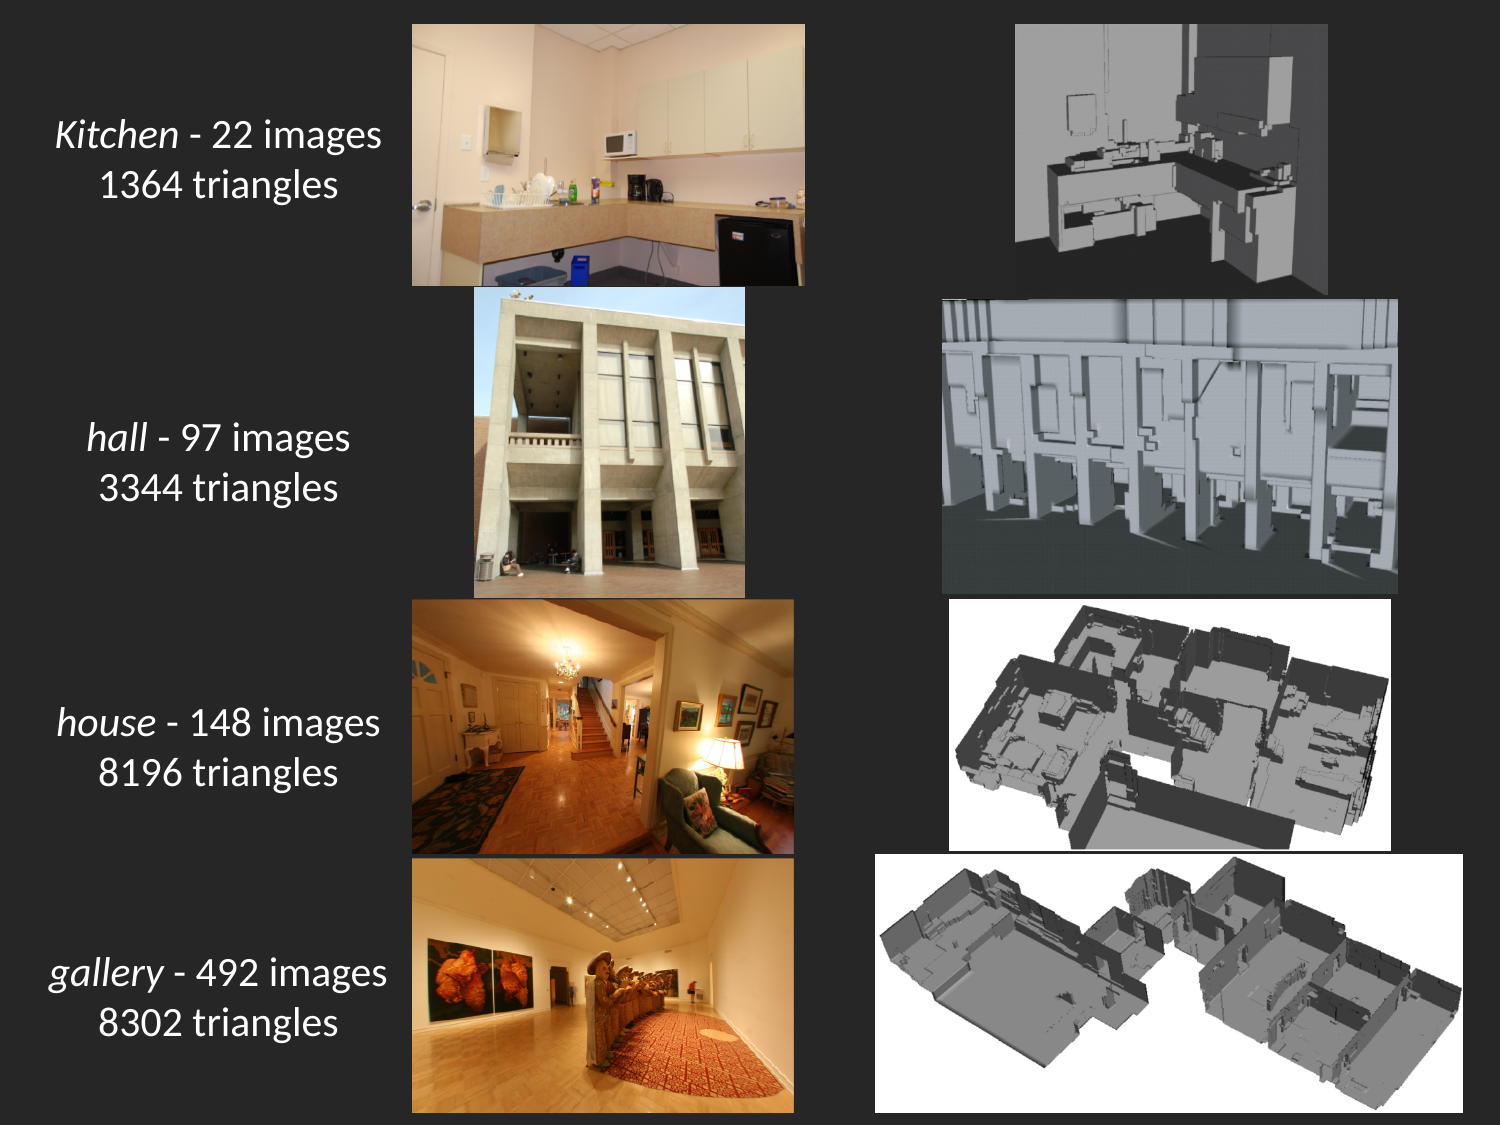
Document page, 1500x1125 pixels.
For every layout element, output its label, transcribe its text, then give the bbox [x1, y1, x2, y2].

picture [942, 299, 1398, 595]
text_box house - 148 images 8196 triangles [41, 687, 396, 803]
picture [949, 599, 1392, 851]
text_box Kitchen - 22 images 1364 triangles [39, 99, 398, 215]
picture [1015, 24, 1328, 295]
picture [412, 287, 794, 855]
text_box hall - 97 images 3344 triangles [71, 401, 366, 517]
picture [412, 24, 805, 286]
text_box gallery - 492 images 8302 triangles [33, 937, 403, 1053]
picture [874, 854, 1463, 1113]
picture [412, 858, 794, 1113]
